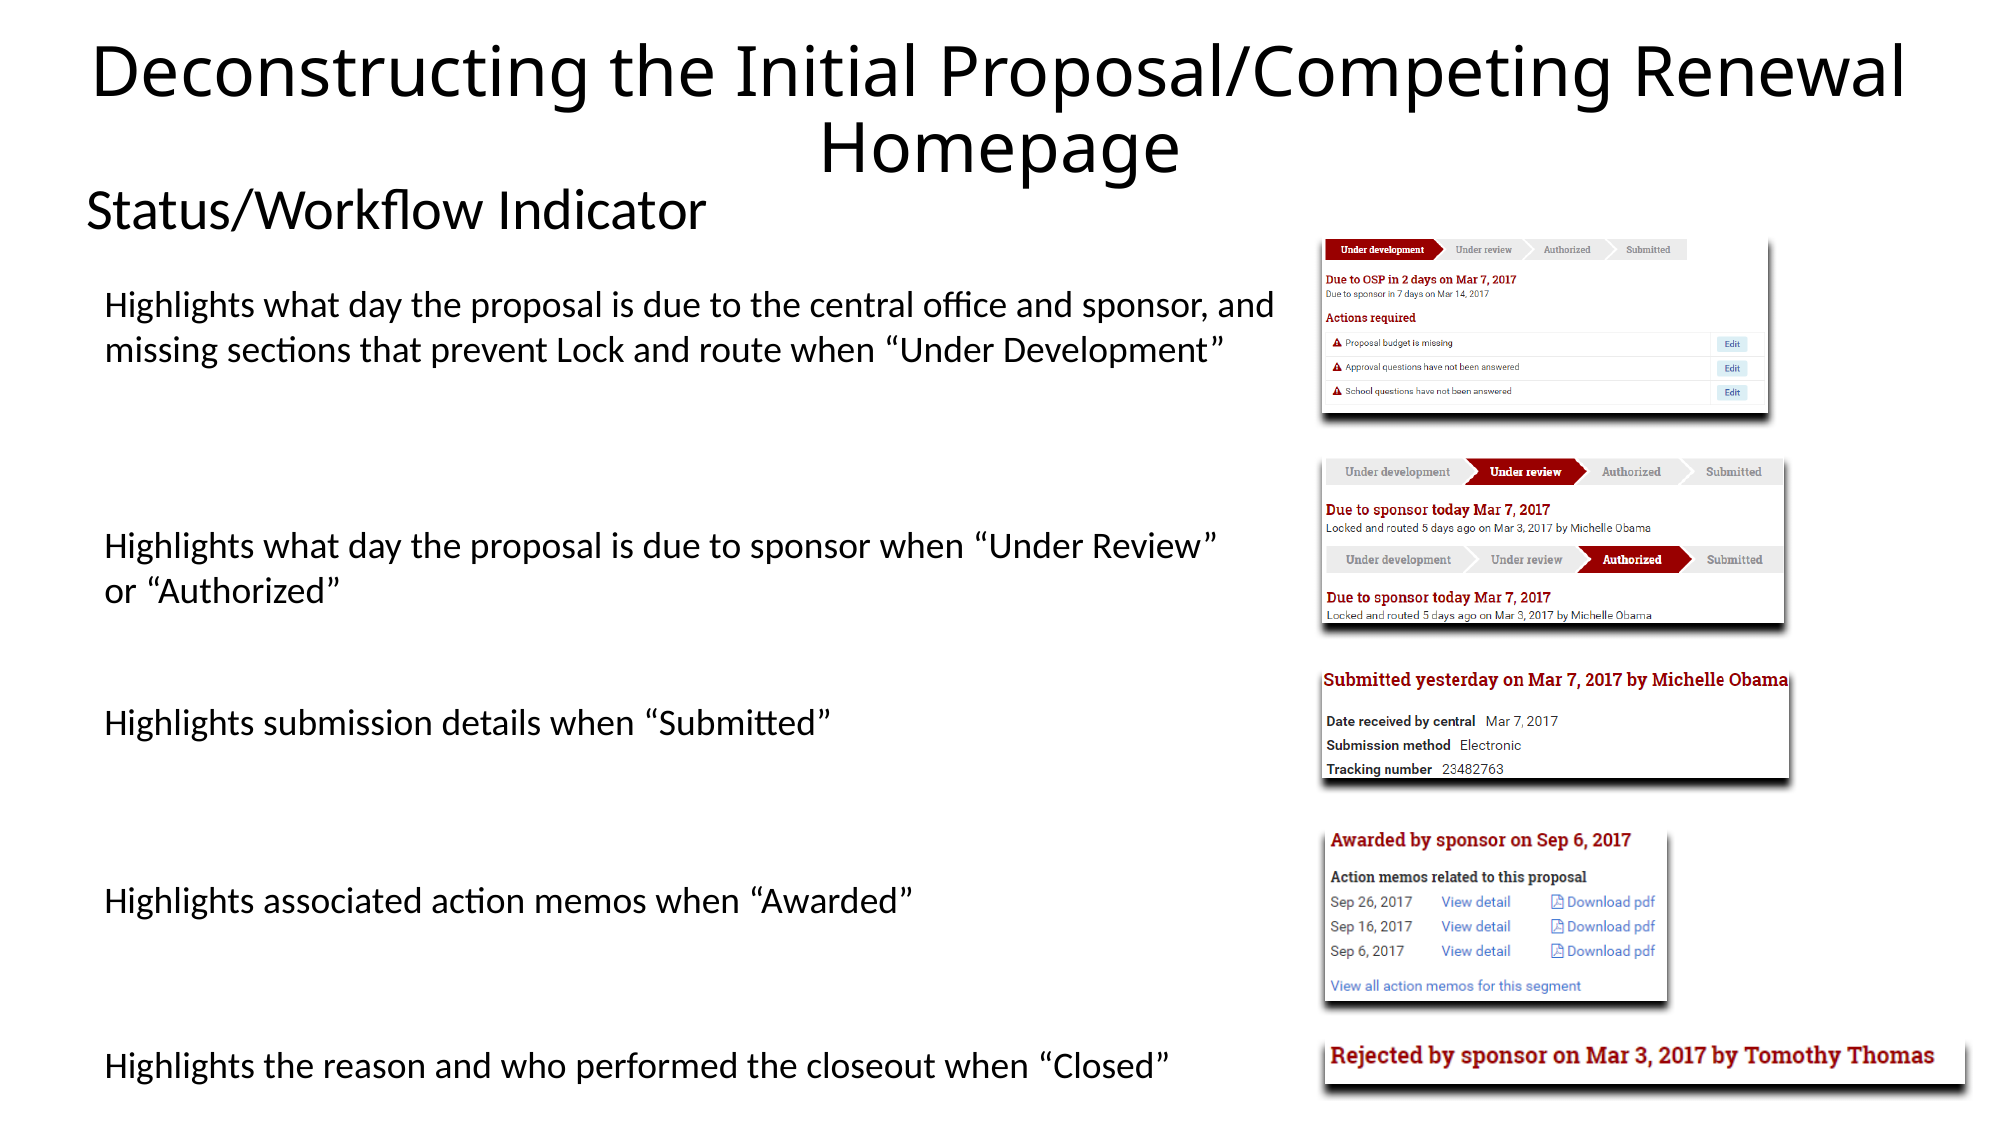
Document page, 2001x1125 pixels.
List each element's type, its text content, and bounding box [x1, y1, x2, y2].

text_box Highlights submission details when “Submitted” [89, 690, 1046, 751]
picture [1322, 454, 1784, 623]
text_box Highlights associated action memos when “Awarded” [89, 868, 1021, 929]
text_box Highlights what day the proposal is due to the central office and sponsor, and missing sections that prevent Lock and route when “Under Development” [89, 272, 1302, 378]
text_box Highlights the reason and who performed the closeout when “Closed” [89, 1033, 1207, 1093]
picture [1322, 668, 1789, 778]
picture [1322, 235, 1768, 413]
text_box Status/Workflow Indicator [71, 164, 1024, 249]
text_box Highlights what day the proposal is due to sponsor when “Under Review” or “Authorized” [89, 514, 1260, 619]
picture [1325, 828, 1667, 1001]
picture [1325, 1038, 1965, 1084]
text_box Deconstructing the Initial Proposal/Competing Renewal Homepage [43, 28, 1957, 196]
